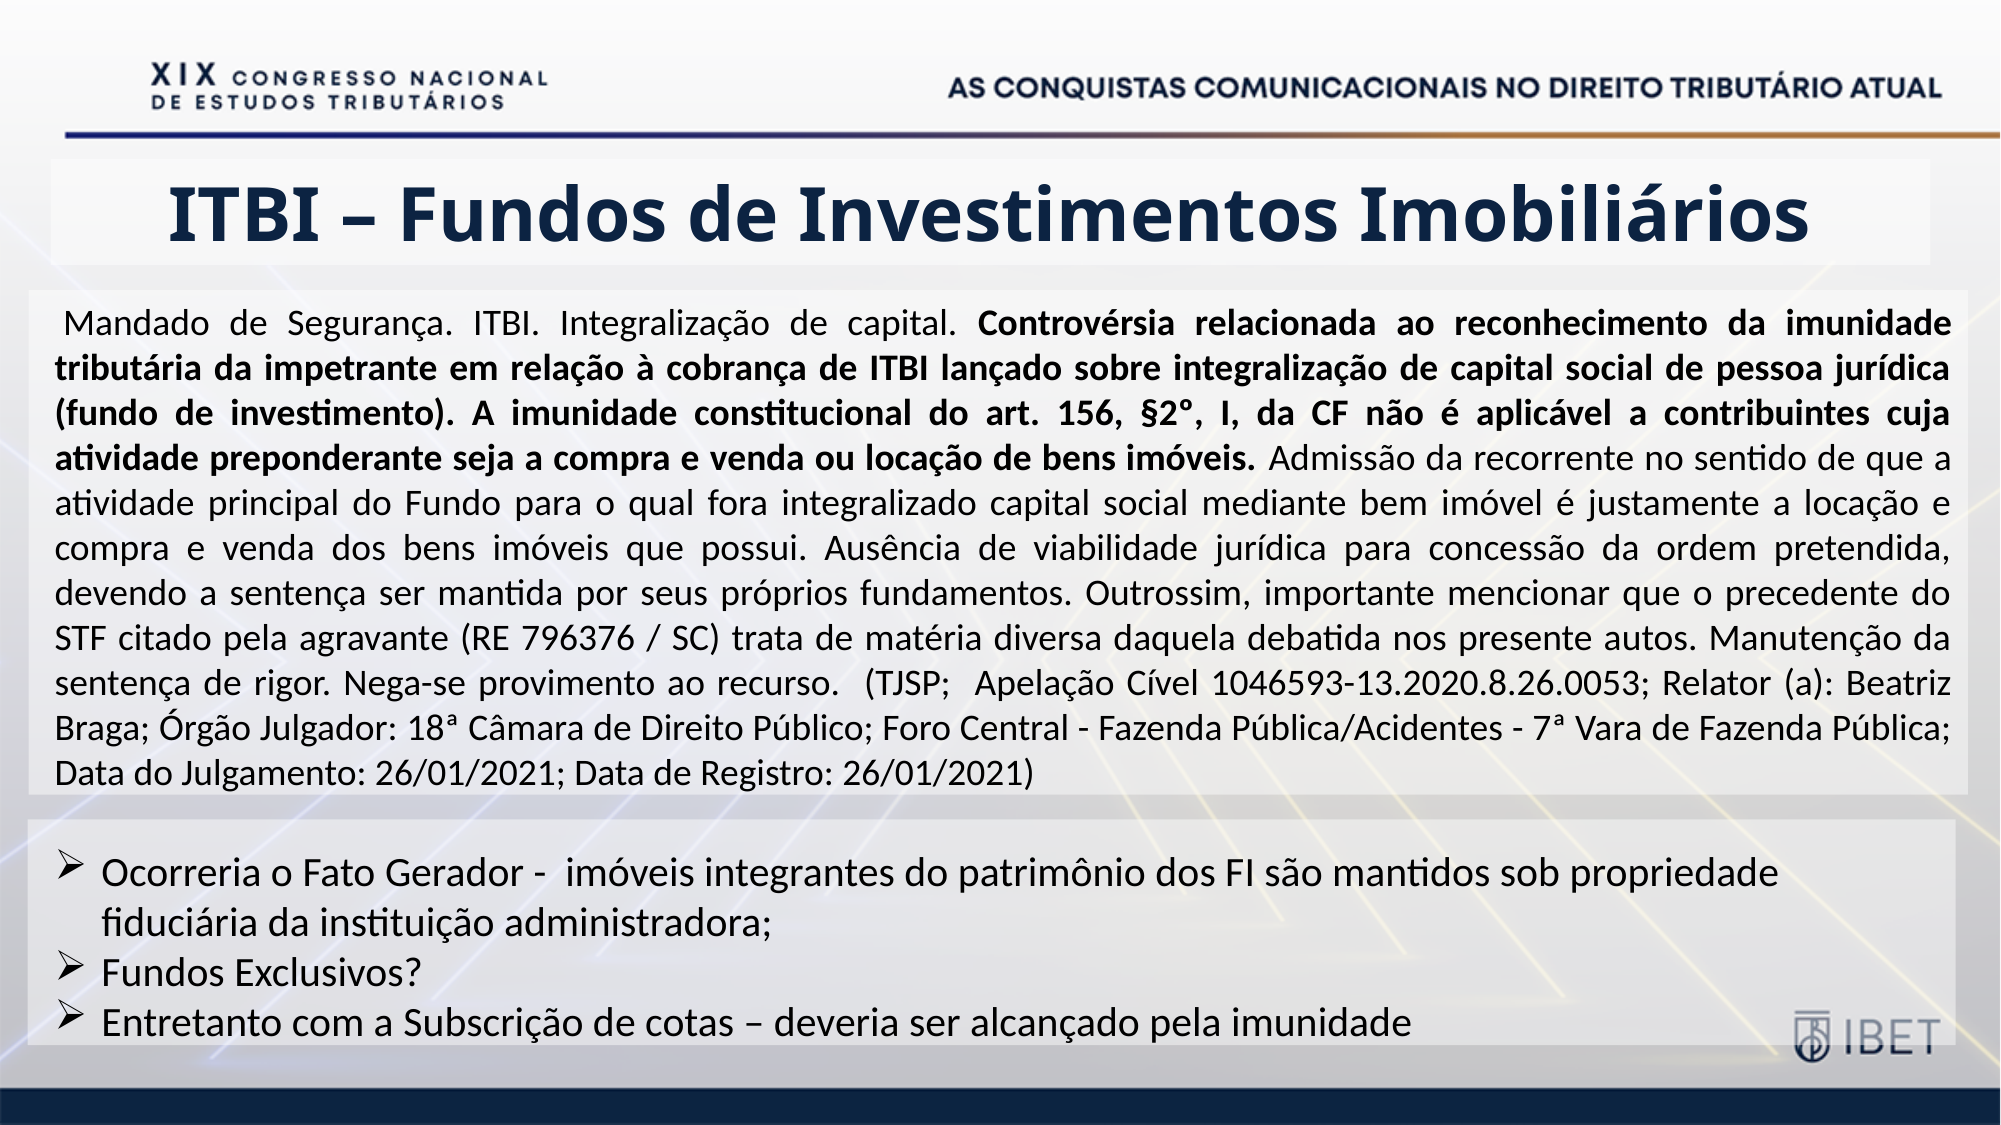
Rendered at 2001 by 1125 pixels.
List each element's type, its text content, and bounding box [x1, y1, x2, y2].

text_box Mandado de Segurança. ITBI. Integralização de capital. Controvérsia relacionada ao reconhecimento da imunidade tributária da impetrante em relação à cobrança de ITBI lançado sobre integralização de capital social de pessoa jurídica (fundo de investimento). A imunidade constitucional do art. 156, §2º, I, da CF não é aplicável a contribuintes cuja atividade preponderante seja a compra e venda ou locação de bens imóveis. Admissão da recorrente no sentido de que a atividade principal do Fundo para o qual fora integralizado capital social mediante bem imóvel é justamente a locação e compra e venda dos bens imóveis que possui. Ausência de viabilidade jurídica para concessão da ordem pretendida, devendo a sentença ser mantida por seus próprios fundamentos. Outrossim, importante mencionar que o precedente do STF citado pela agravante (RE 796376 / SC) trata de matéria diversa daquela debatida nos presente autos. Manutenção da sentença de rigor. Nega-se provimento ao recurso. (TJSP; Apelação Cível 1046593-13.2020.8.26.0053; Relator (a): Beatriz Braga; Órgão Julgador: 18ª Câmara de Direito Público; Foro Central - Fazenda Pública/Acidentes - 7ª Vara de Fazenda Pública; Data do Julgamento: 26/01/2021; Data de Registro: 26/01/2021) [39, 290, 1968, 801]
text_box [28, 289, 1968, 795]
title ITBI – Fundos de Investimentos Imobiliários [50, 159, 1931, 266]
picture [0, 0, 2001, 1125]
text_box [27, 819, 1956, 1046]
text_box Ocorreria o Fato Gerador - imóveis integrantes do patrimônio dos FI são mantidos sob propriedade fiduciária da instituição administradora; Fundos Exclusivos? Entretanto com a Subscrição de cotas – deveria ser alcançado pela imunidade [39, 837, 1956, 1053]
